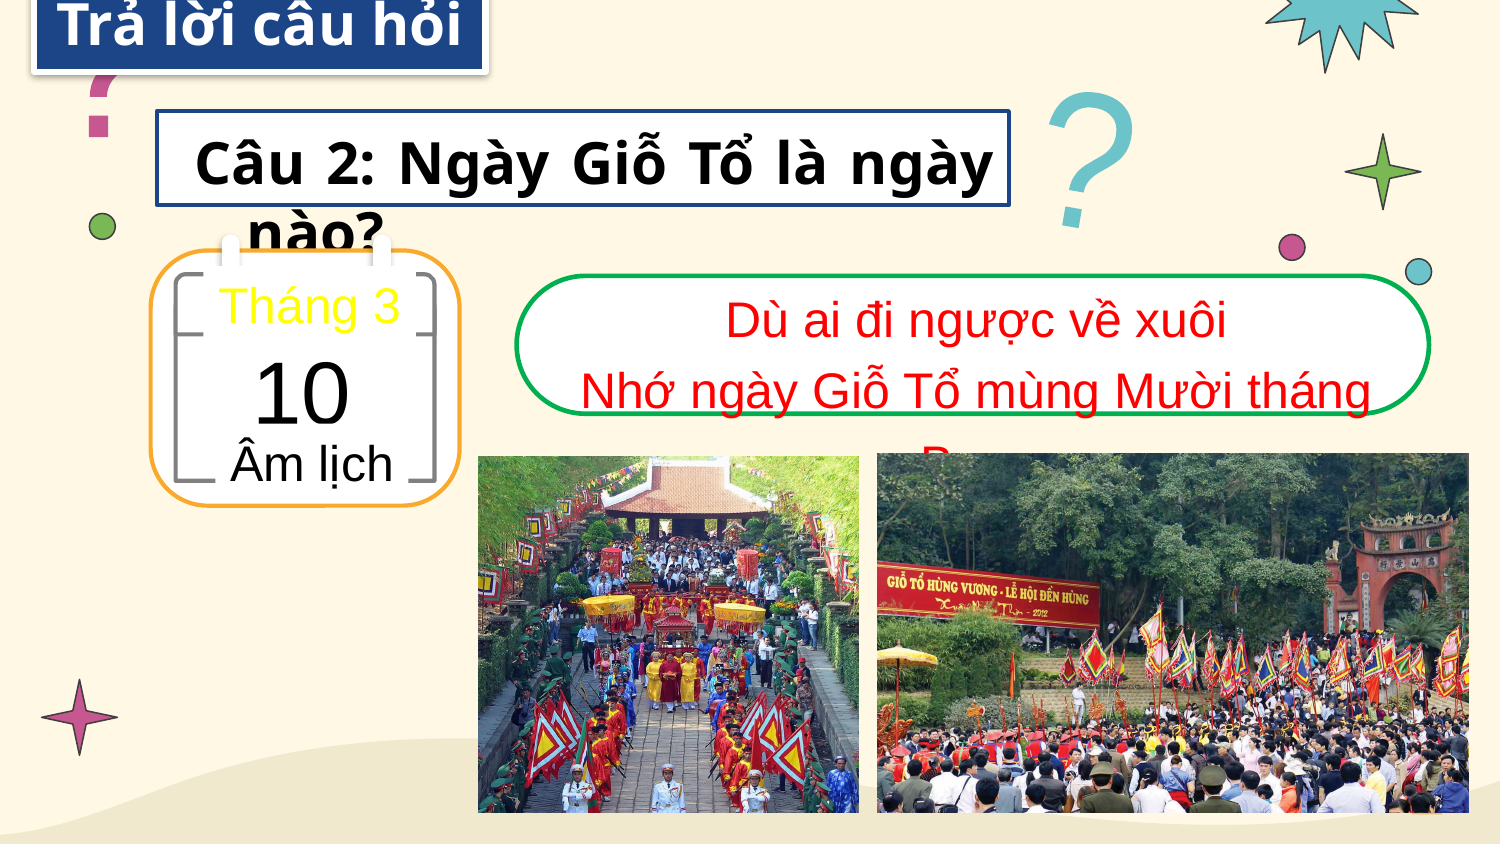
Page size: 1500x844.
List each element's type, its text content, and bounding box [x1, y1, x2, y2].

text_box Trả lời câu hỏi [31, 0, 489, 75]
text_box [150, 234, 460, 506]
picture [478, 456, 859, 813]
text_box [505, 267, 1430, 423]
text_box [1279, 234, 1306, 261]
subtitle Câu 2: Ngày Giỗ Tổ là ngày nào? [155, 109, 1011, 207]
picture [877, 453, 1469, 813]
